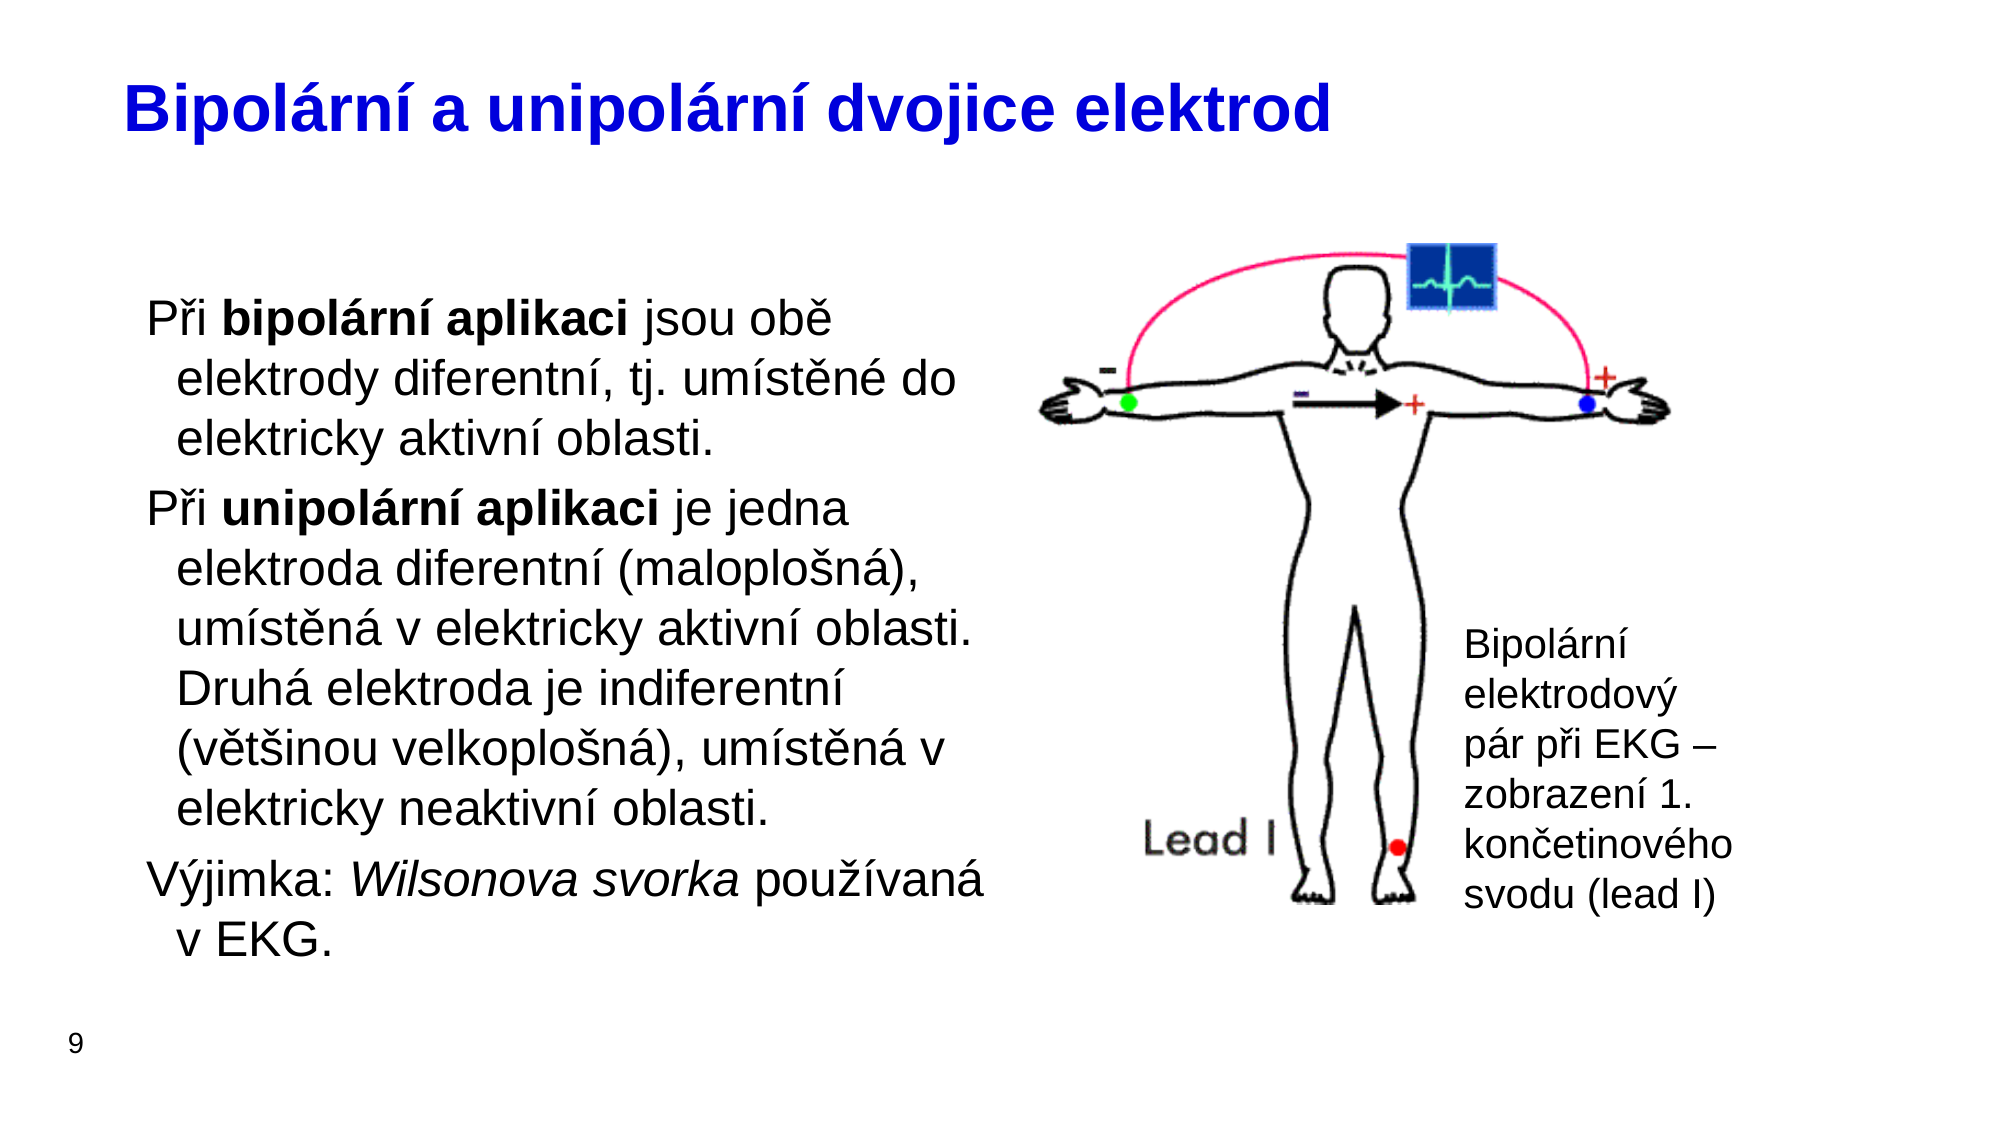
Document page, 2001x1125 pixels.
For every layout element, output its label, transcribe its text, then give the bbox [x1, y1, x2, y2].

list Při bipolární aplikaci jsou obě elektrody diferentní, tj. umístěné do elektricky aktivní oblasti. Při unipolární aplikaci je jedna elektroda diferentní (maloplošná), umístěná v elektricky aktivní oblasti. Druhá elektroda je indiferentní (většinou velkoplošná), umístěná v elektricky neaktivní oblasti. Výjimka: Wilsonova svorka používaná v EKG. [131, 277, 1017, 974]
text_box Bipolární elektrodový pár při EKG – zobrazení 1. končetinového svodu (lead I) [1448, 609, 1750, 925]
title Bipolární a unipolární dvojice elektrod [109, 54, 1460, 258]
slide_number 9 [67, 1021, 110, 1063]
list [1036, 243, 1675, 906]
